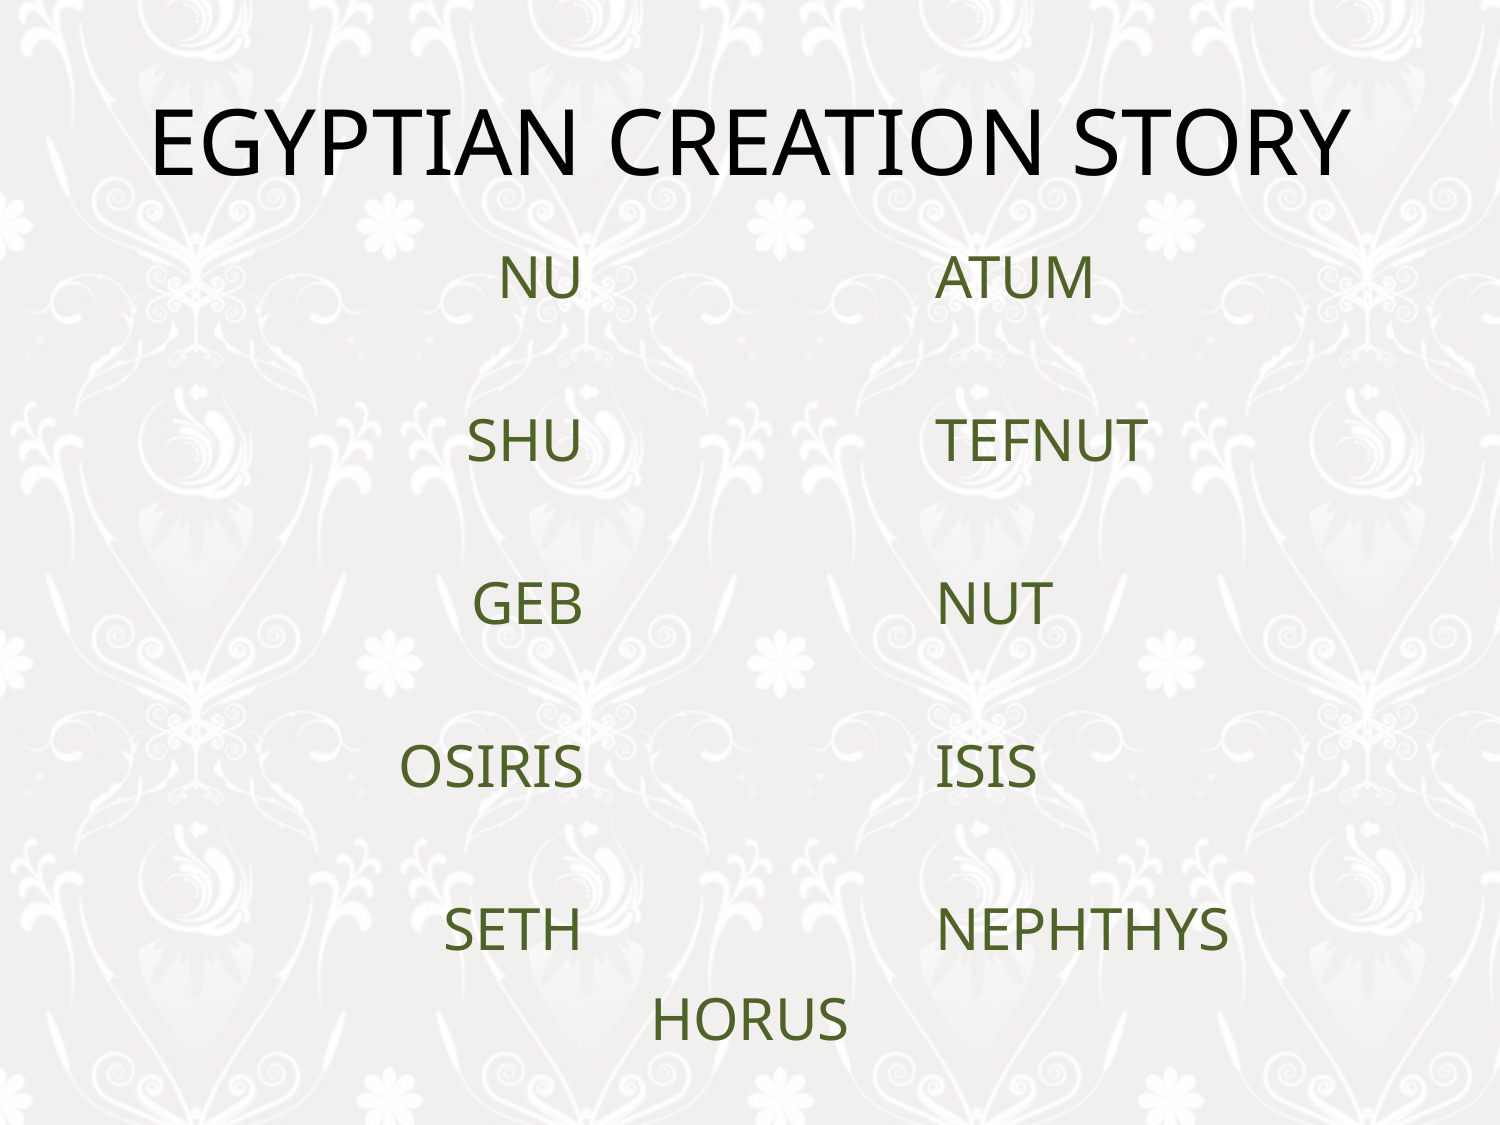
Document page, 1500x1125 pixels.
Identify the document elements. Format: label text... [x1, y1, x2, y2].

text_box HORUS [635, 975, 865, 1060]
list NU SHU GEB OSIRIS SETH [0, 232, 600, 975]
title EGYPTIAN CREATION STORY [0, 45, 1500, 233]
list ATUM TEFNUT NUT ISIS NEPHTHYS [919, 232, 1500, 1096]
